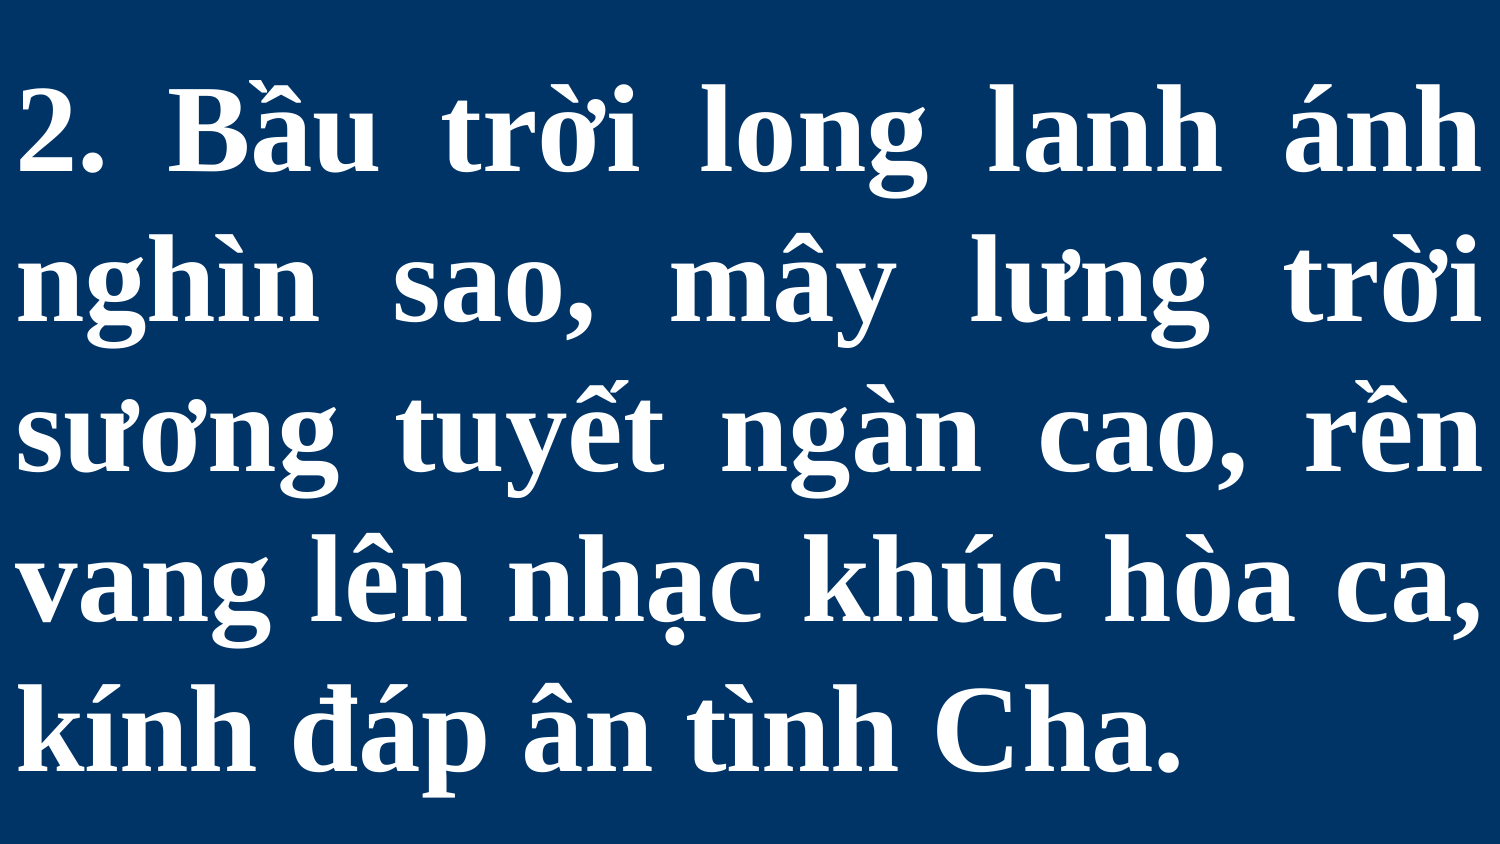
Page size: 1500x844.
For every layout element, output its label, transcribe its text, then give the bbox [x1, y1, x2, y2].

title 2. Bầu trời long lanh ánh nghìn sao, mây lưng trời sương tuyết ngàn cao, rền vang lên nhạc khúc hòa ca, kính đáp ân tình Cha. [0, 0, 1500, 844]
